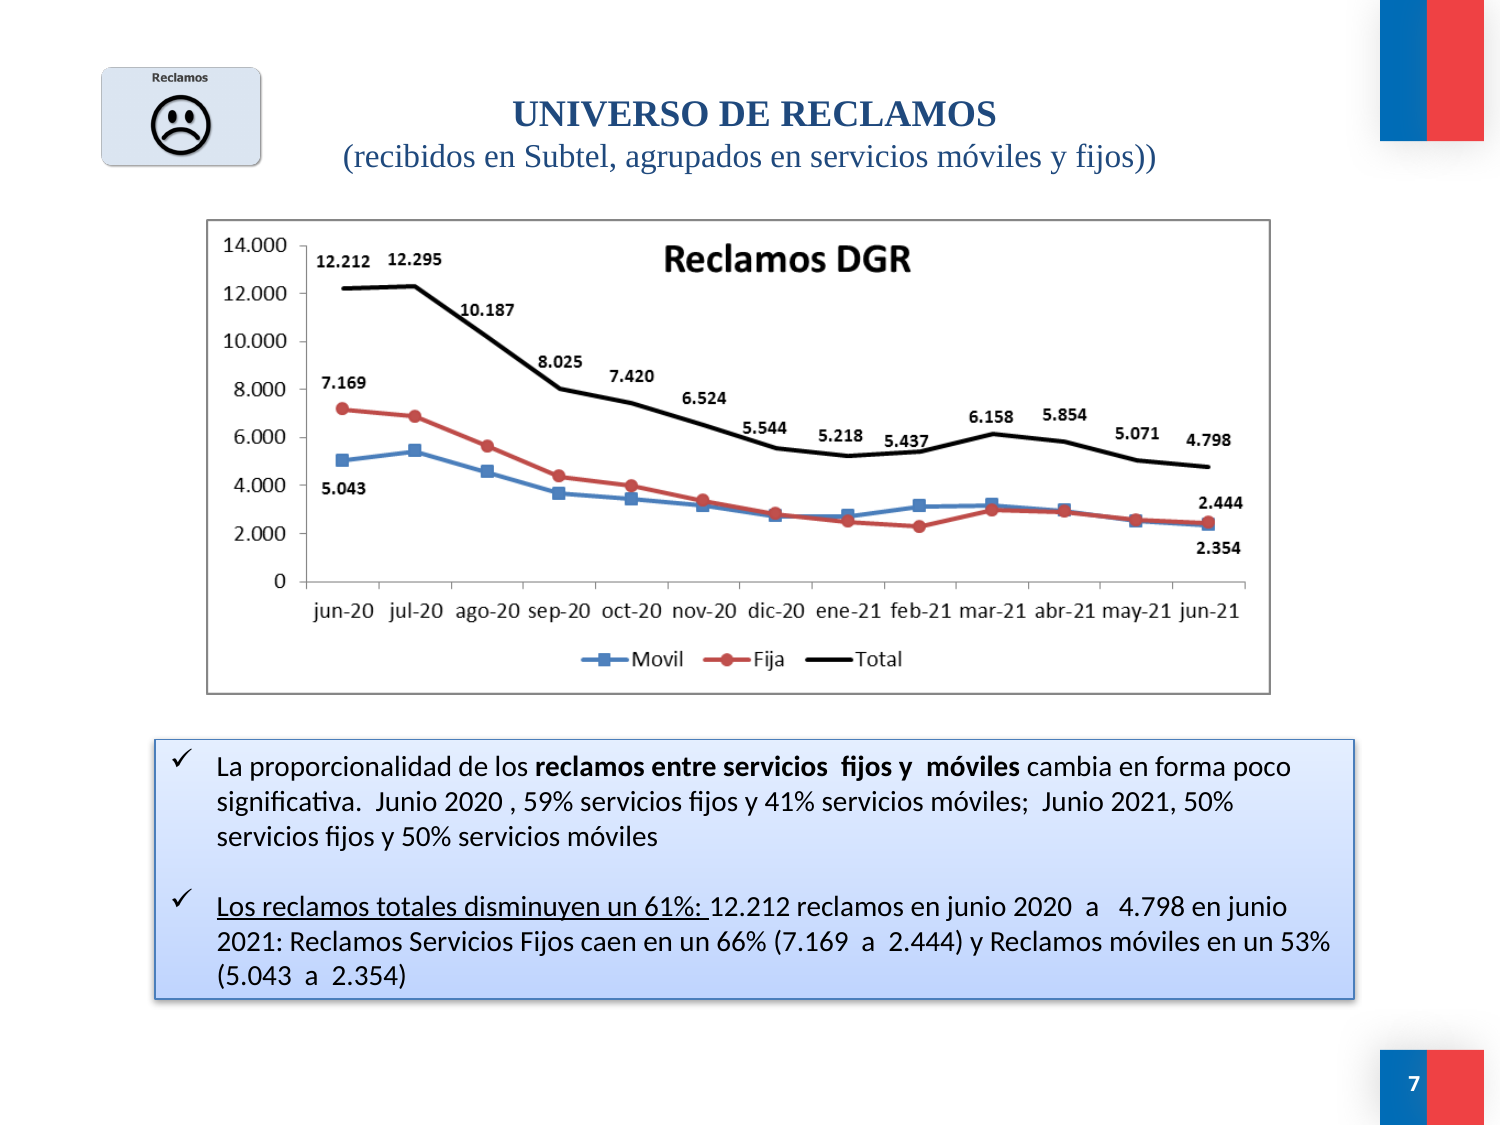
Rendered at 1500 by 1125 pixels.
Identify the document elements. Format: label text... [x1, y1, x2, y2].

picture [206, 219, 1271, 695]
text_box La proporcionalidad de los reclamos entre servicios fijos y móviles cambia en forma poco significativa. Junio 2020 , 59% servicios fijos y 41% servicios móviles; Junio 2021, 50% servicios fijos y 50% servicios móviles Los reclamos totales disminuyen un 61%: 12.212 reclamos en junio 2020 a 4.798 en junio 2021: Reclamos Servicios Fijos caen en un 66% (7.169 a 2.444) y Reclamos móviles en un 53% (5.043 a 2.354) [154, 739, 1355, 1000]
text_box UNIVERSO DE RECLAMOS (recibidos en Subtel, agrupados en servicios móviles y fijos)) [287, 81, 1222, 197]
picture [100, 65, 265, 169]
slide_number 7 [1365, 1070, 1436, 1101]
